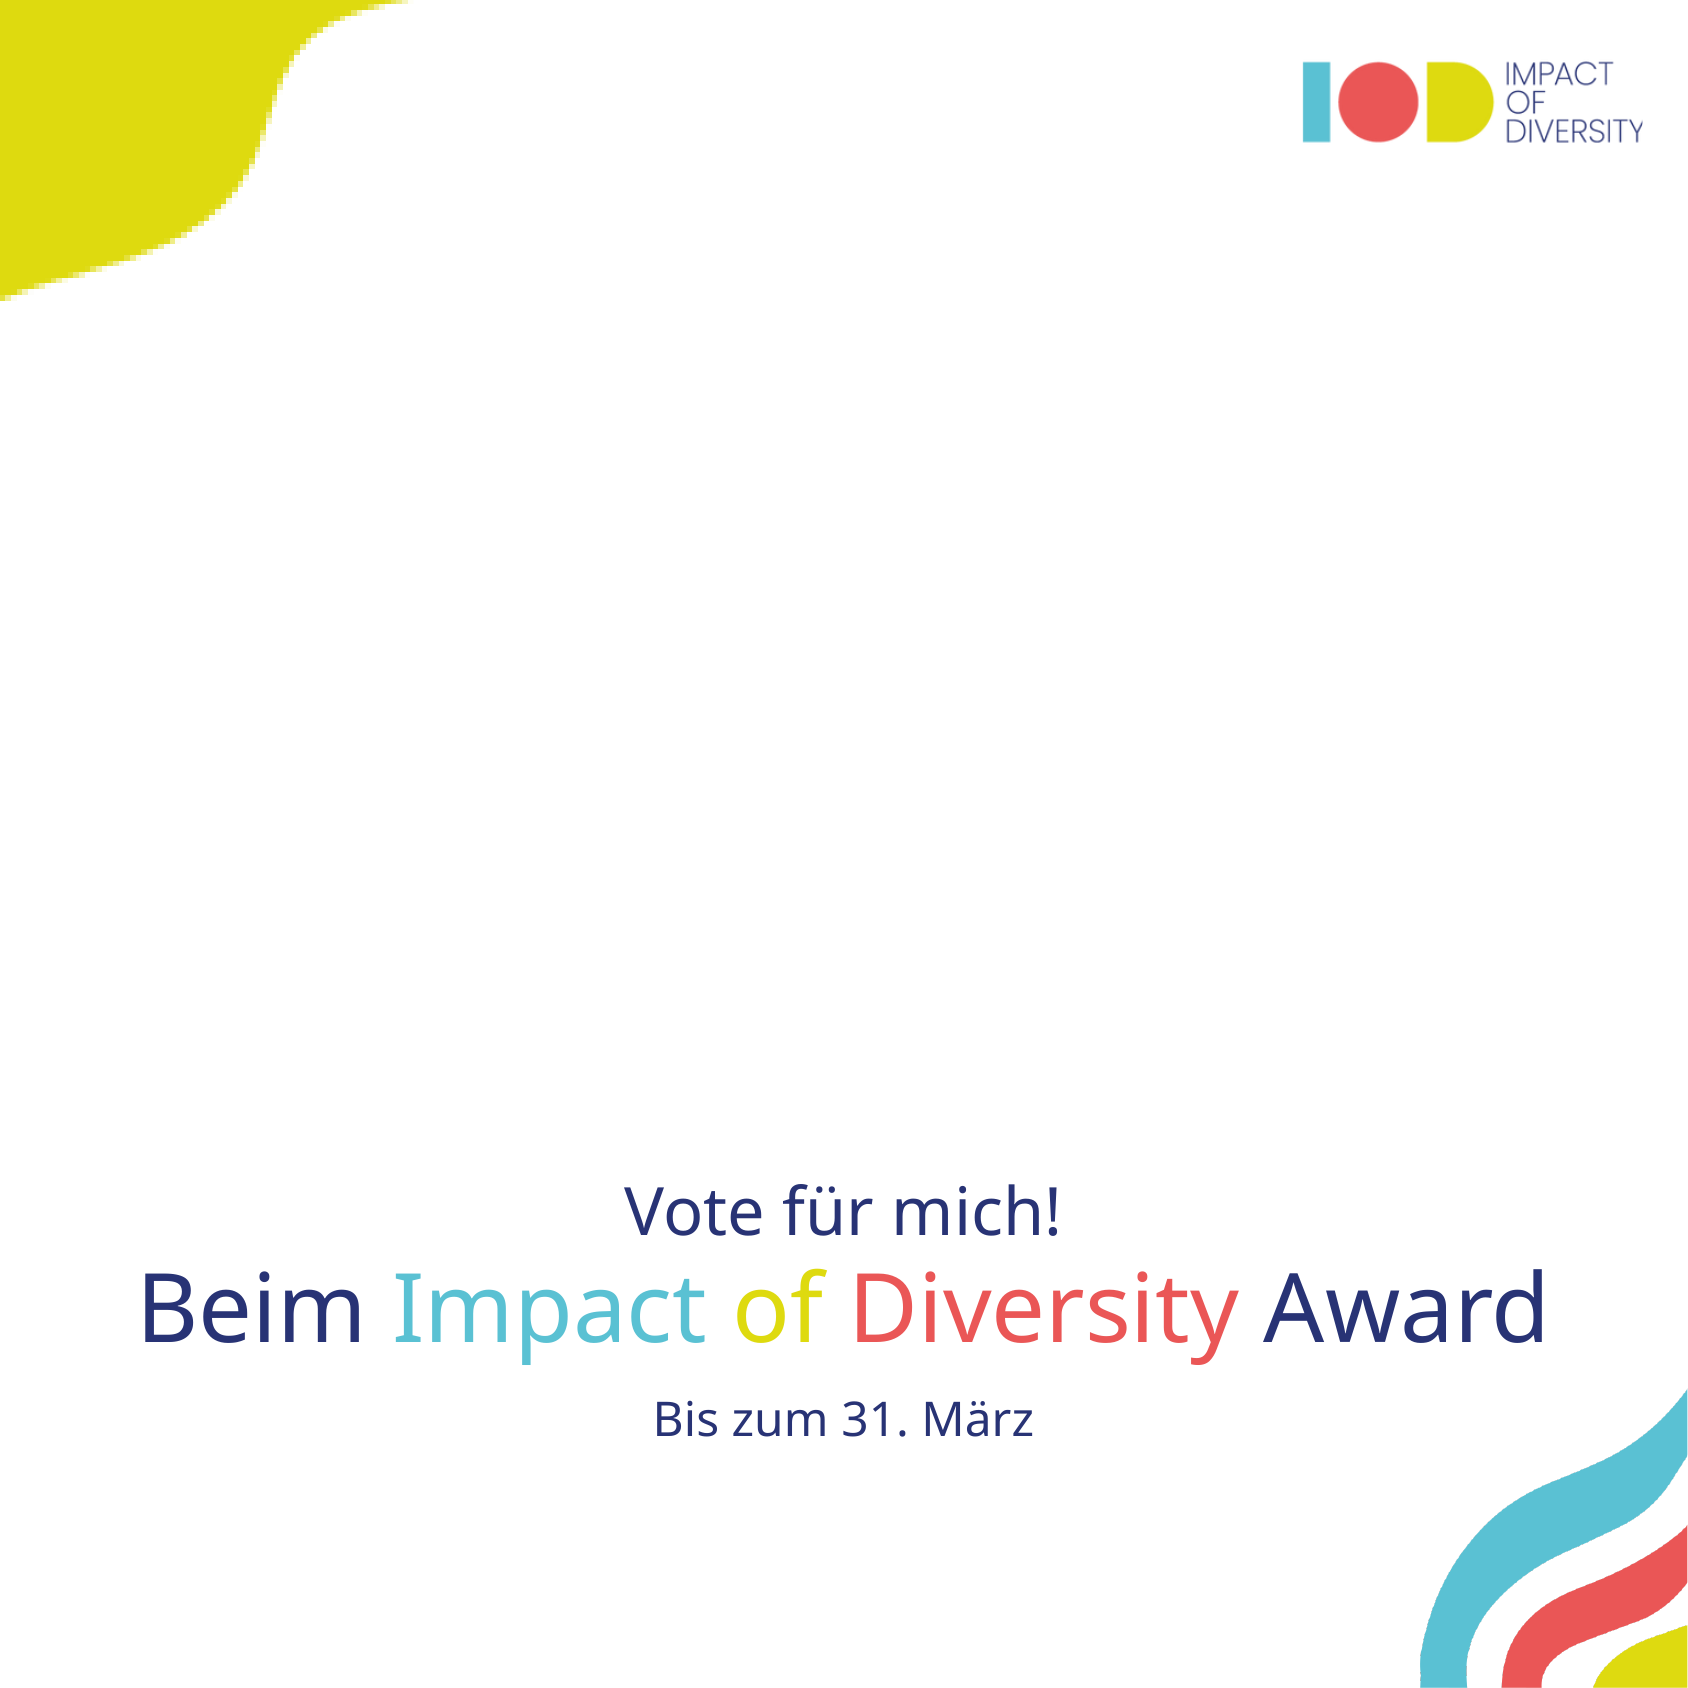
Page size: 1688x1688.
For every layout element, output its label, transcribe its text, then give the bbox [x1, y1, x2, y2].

text_box [1418, 1388, 1688, 1688]
text_box [1302, 35, 1643, 169]
text_box Vote für mich! [597, 1155, 1091, 1227]
text_box Beim Impact of Diversity Award [60, 1227, 1628, 1363]
text_box [0, 0, 414, 301]
text_box Bis zum 31. März [646, 1378, 1042, 1446]
